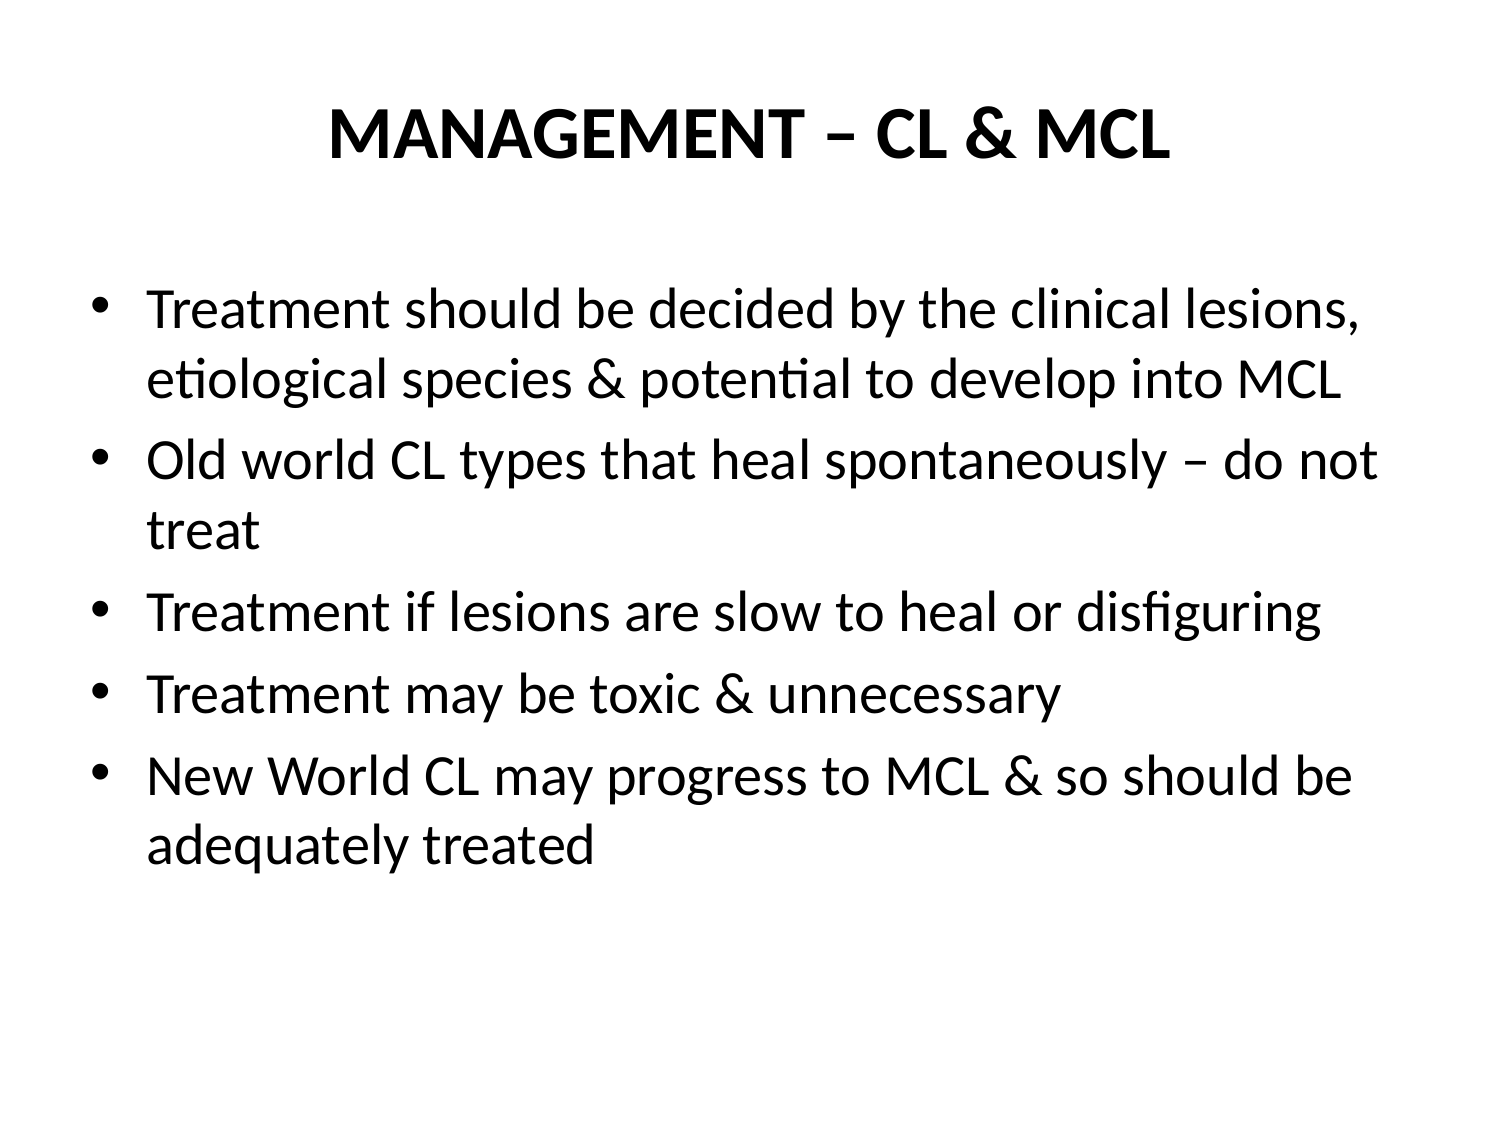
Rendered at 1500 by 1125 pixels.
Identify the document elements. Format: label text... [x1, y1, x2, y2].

list Treatment should be decided by the clinical lesions, etiological species & potential to develop into MCL Old world CL types that heal spontaneously – do not treat Treatment if lesions are slow to heal or disfiguring Treatment may be toxic & unnecessary New World CL may progress to MCL & so should be adequately treated [75, 262, 1425, 1005]
title MANAGEMENT – CL & MCL [75, 34, 1425, 223]
